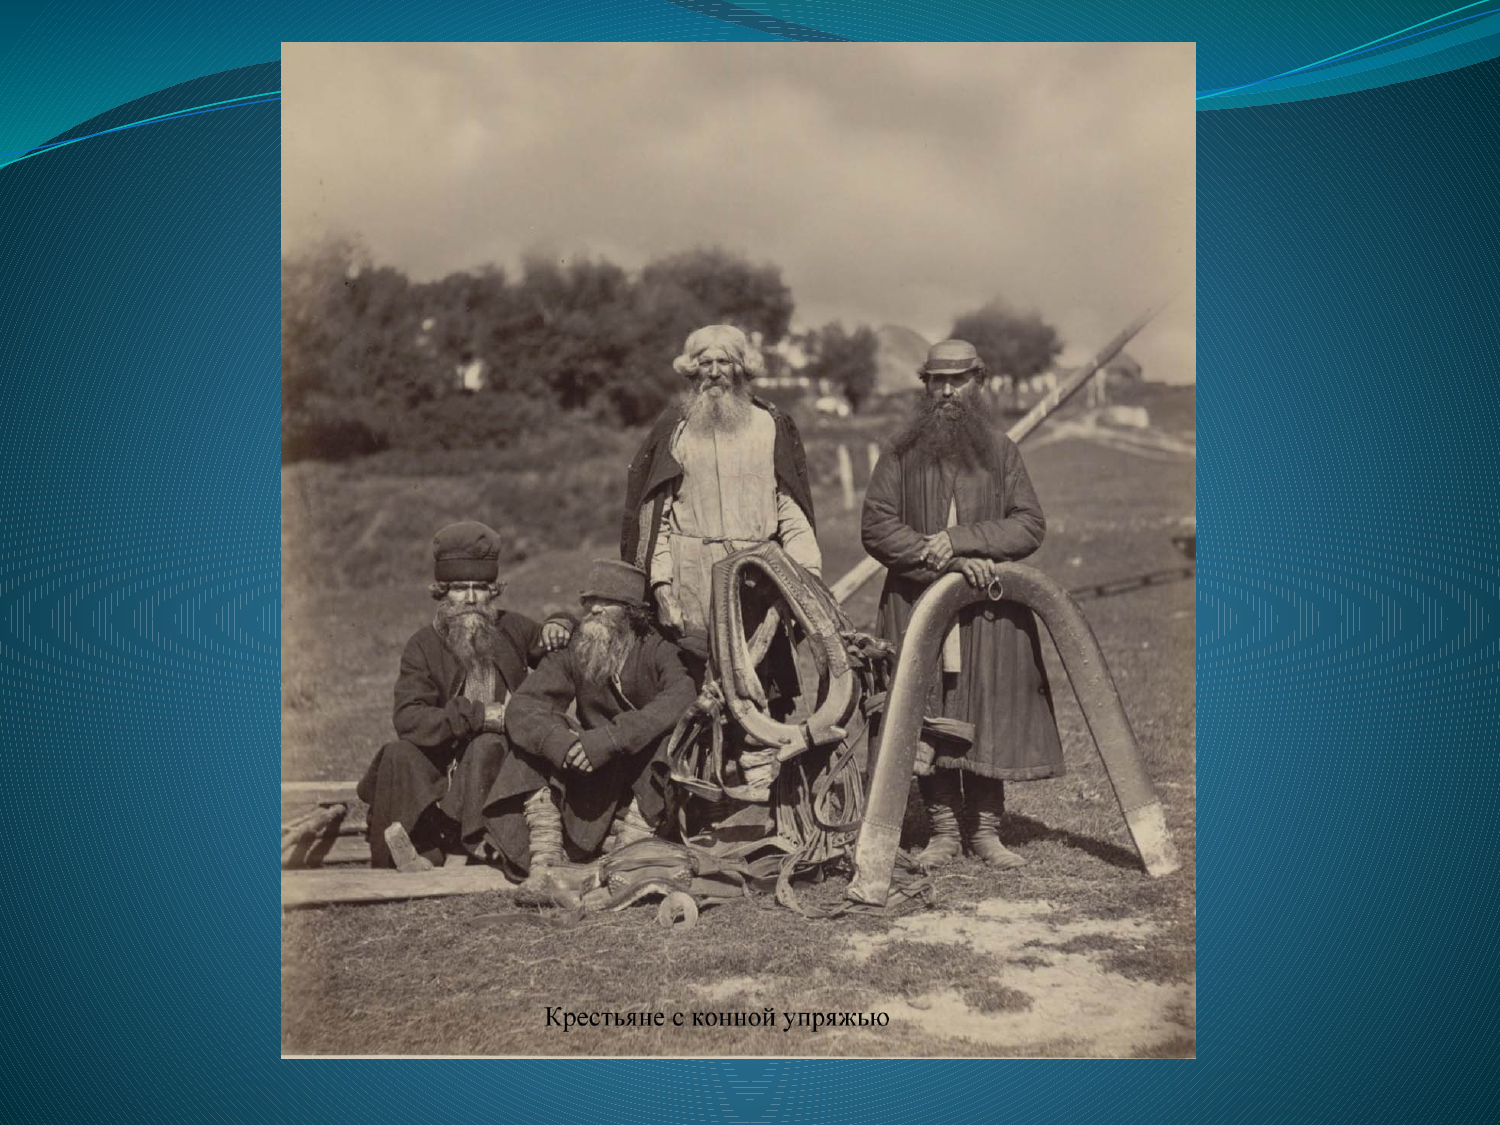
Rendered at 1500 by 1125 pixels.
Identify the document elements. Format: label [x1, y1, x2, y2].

picture [280, 42, 1196, 1059]
